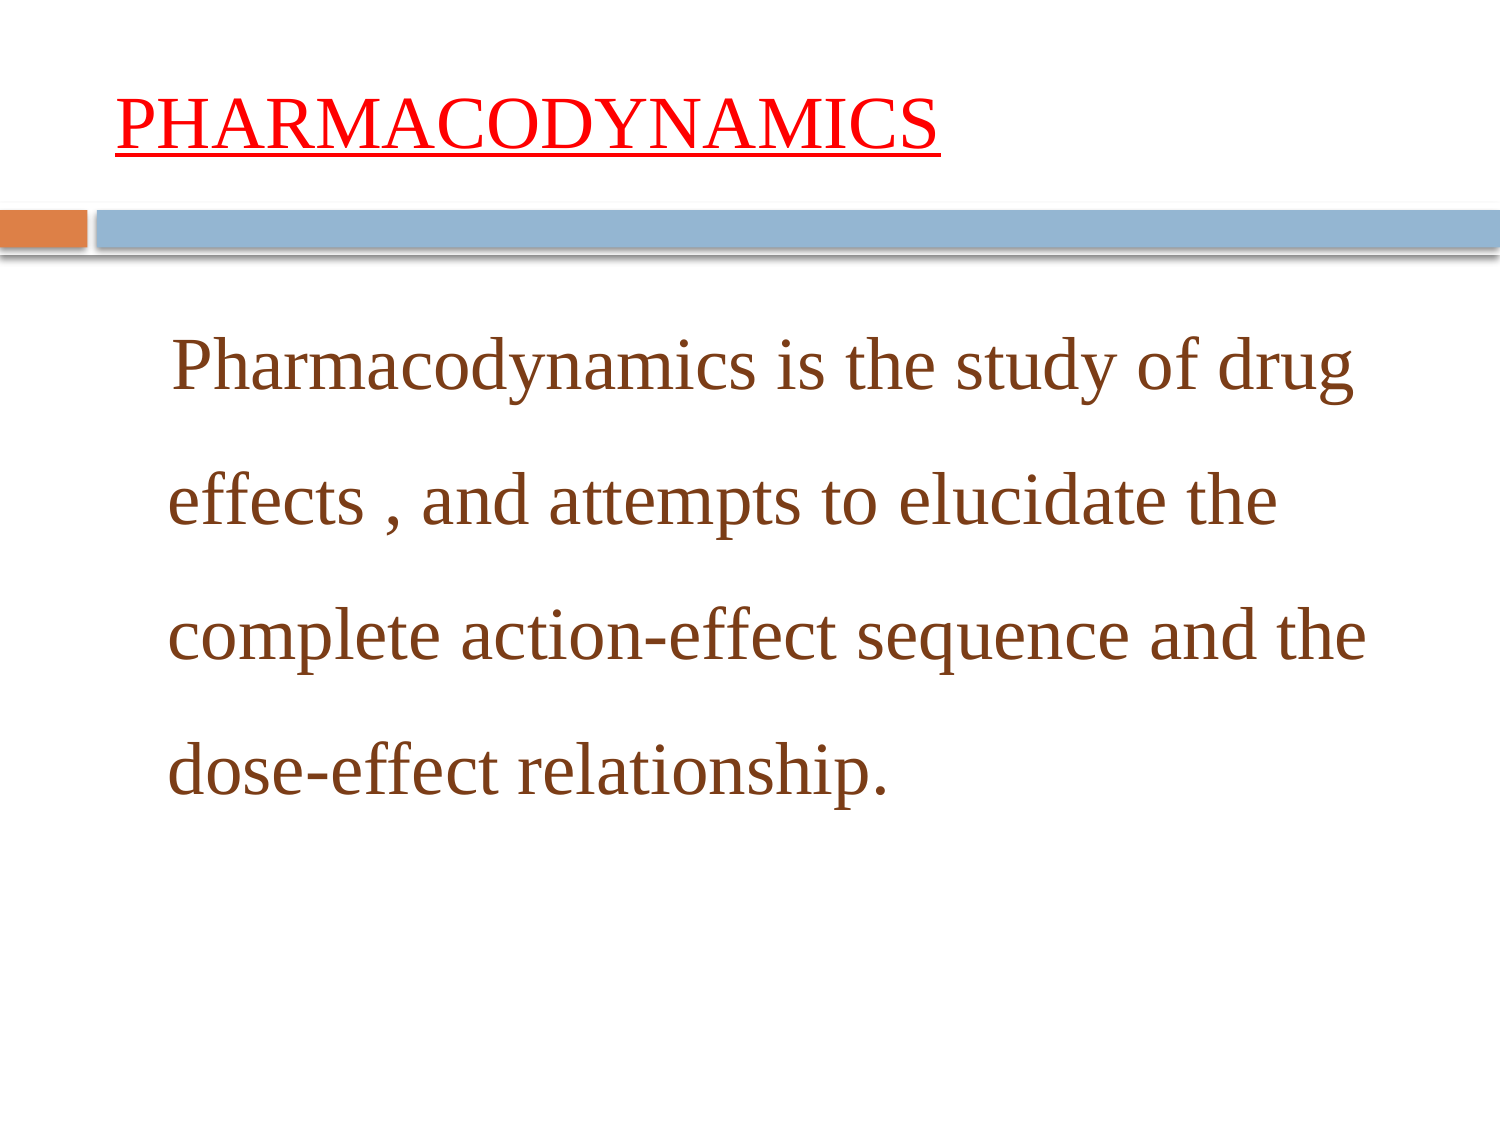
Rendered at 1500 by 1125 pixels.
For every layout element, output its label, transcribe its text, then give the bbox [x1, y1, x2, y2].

title PHARMACODYNAMICS [100, 37, 1438, 200]
list Pharmacodynamics is the study of drug effects , and attempts to elucidate the complete action-effect sequence and the dose-effect relationship. [100, 262, 1438, 1000]
